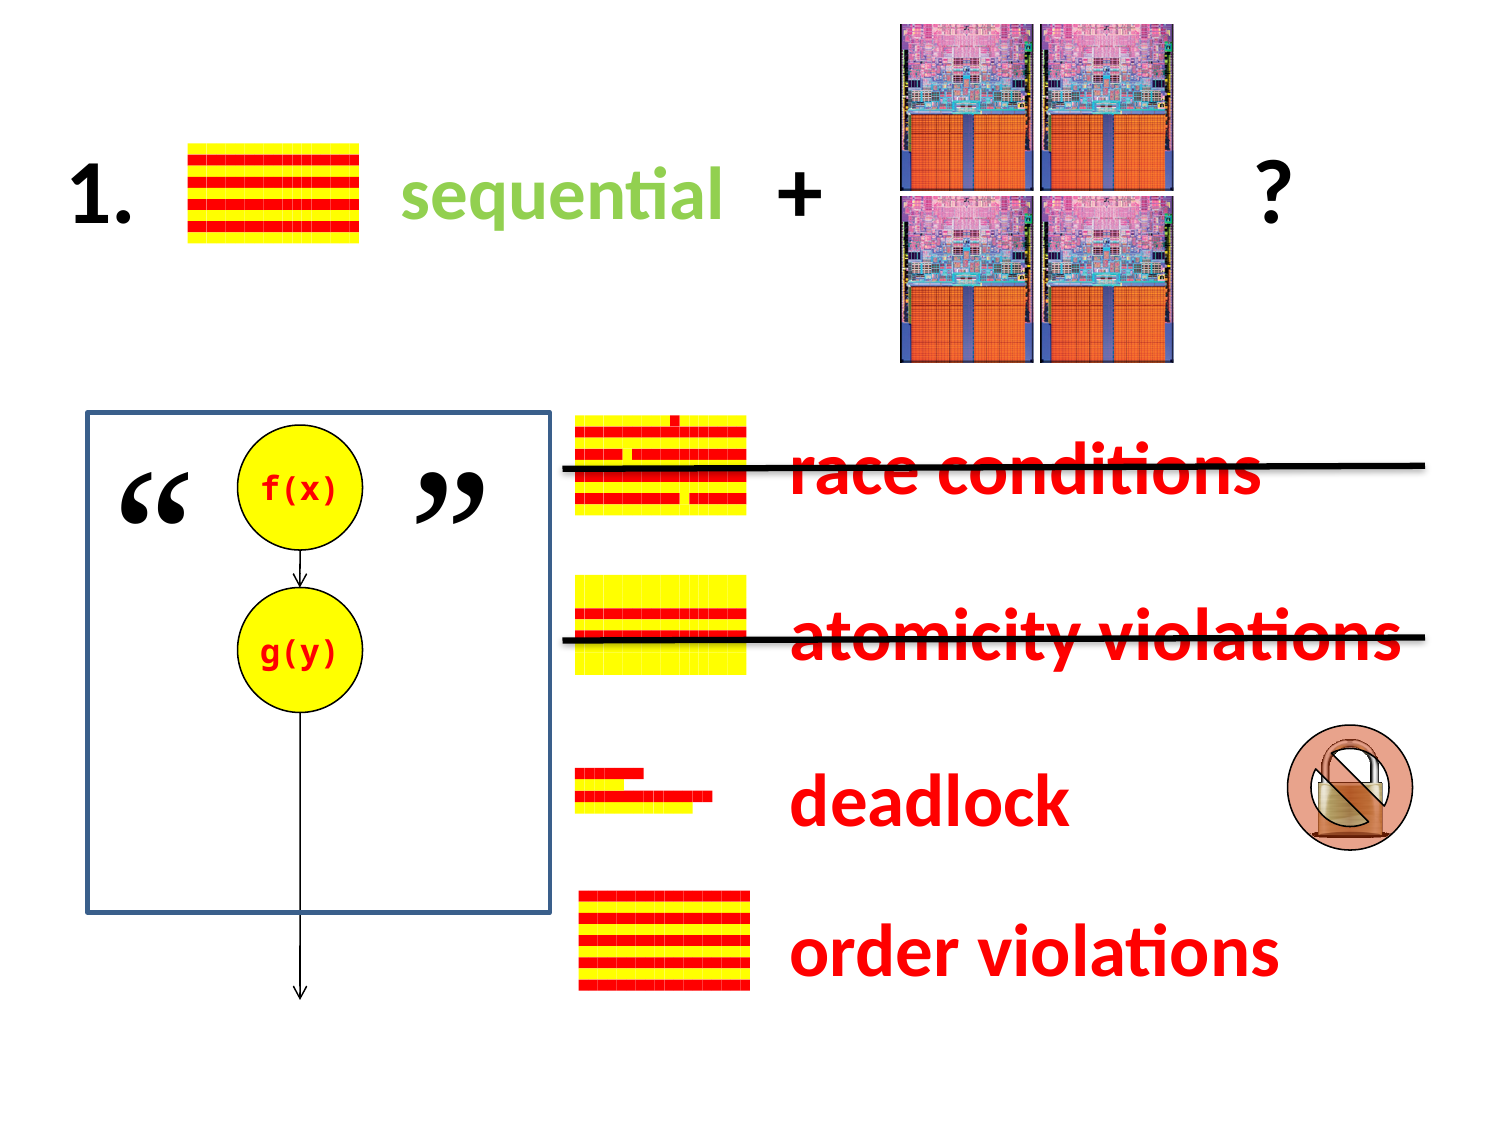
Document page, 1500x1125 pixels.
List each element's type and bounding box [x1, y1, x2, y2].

text_box [899, 24, 1175, 363]
text_box [87, 412, 551, 913]
text_box [50, 124, 152, 250]
text_box [1237, 124, 1311, 250]
picture [1299, 737, 1401, 838]
text_box [762, 124, 839, 250]
text_box [187, 137, 761, 244]
text_box [562, 412, 1500, 1001]
